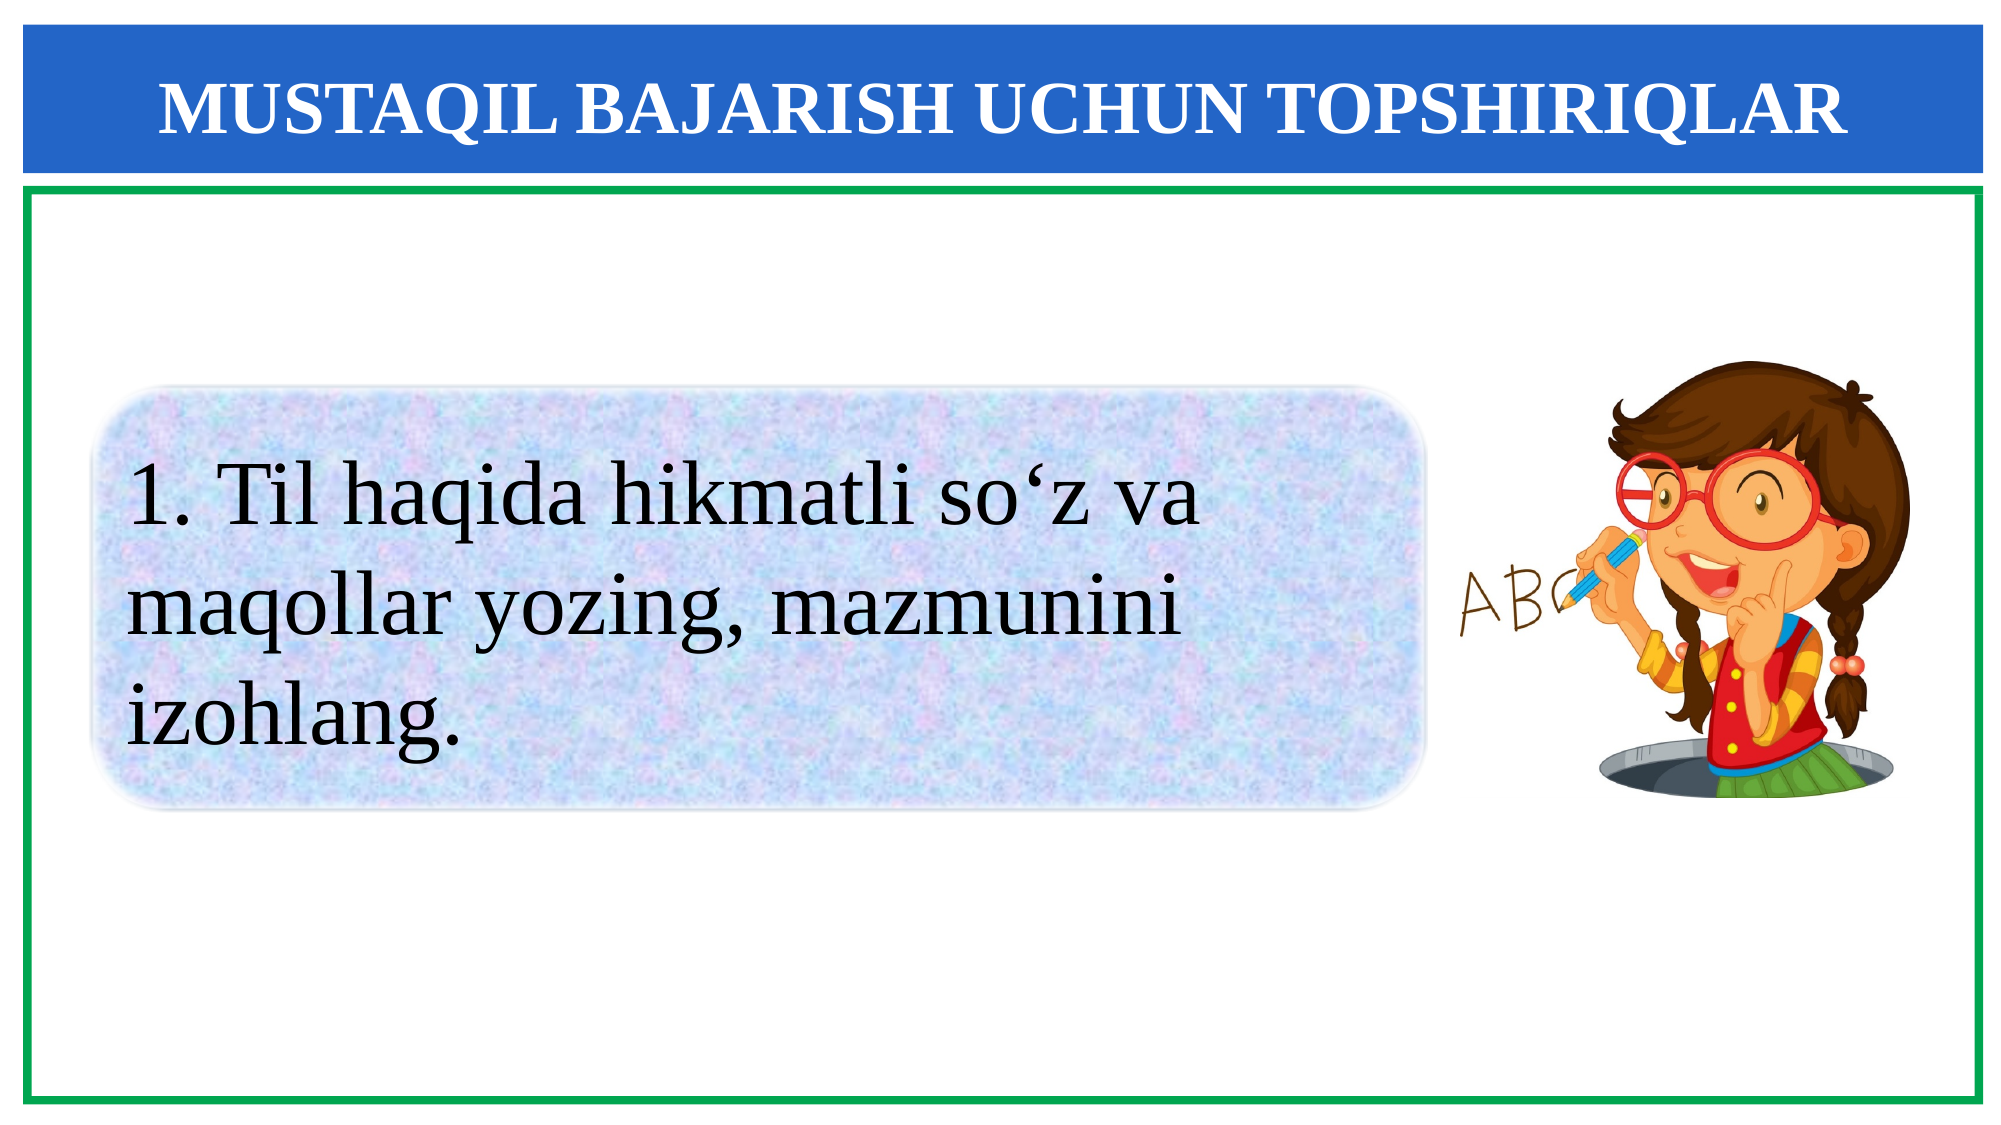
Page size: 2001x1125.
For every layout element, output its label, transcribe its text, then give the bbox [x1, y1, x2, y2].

picture [1460, 361, 1910, 799]
list [78, 219, 1941, 1059]
title MUSTAQIL BAJARISH UCHUN TOPSHIRIQLAR [118, 56, 1870, 151]
text_box 1. Til haqida hikmatli so‘z va maqollar yozing, mazmunini izohlang. [95, 390, 1422, 807]
